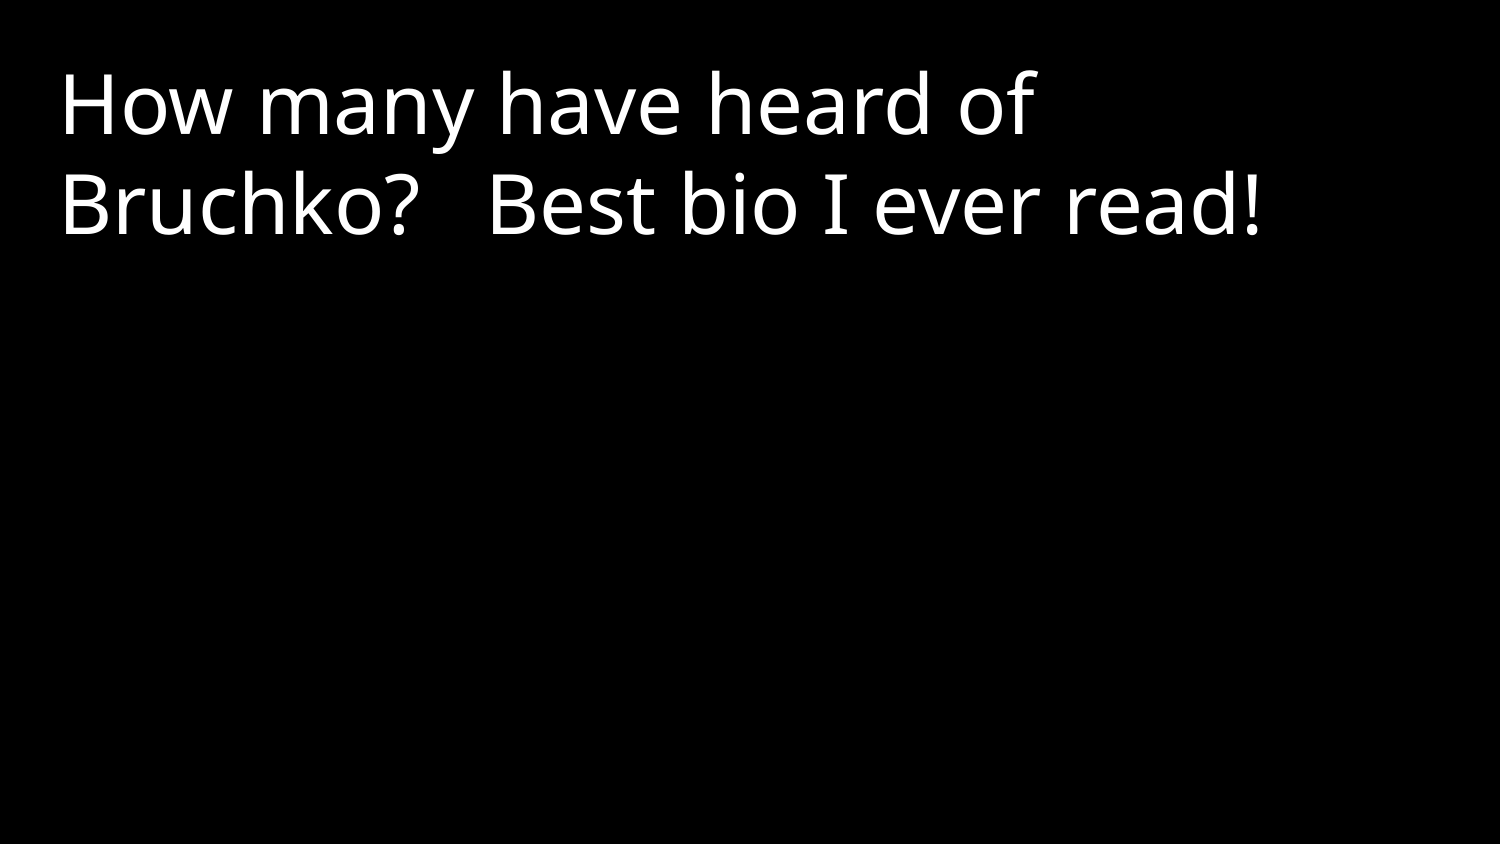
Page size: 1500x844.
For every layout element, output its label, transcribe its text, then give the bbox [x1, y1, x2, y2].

list How many have heard of Bruchko? Best bio I ever read! [50, 46, 1425, 810]
